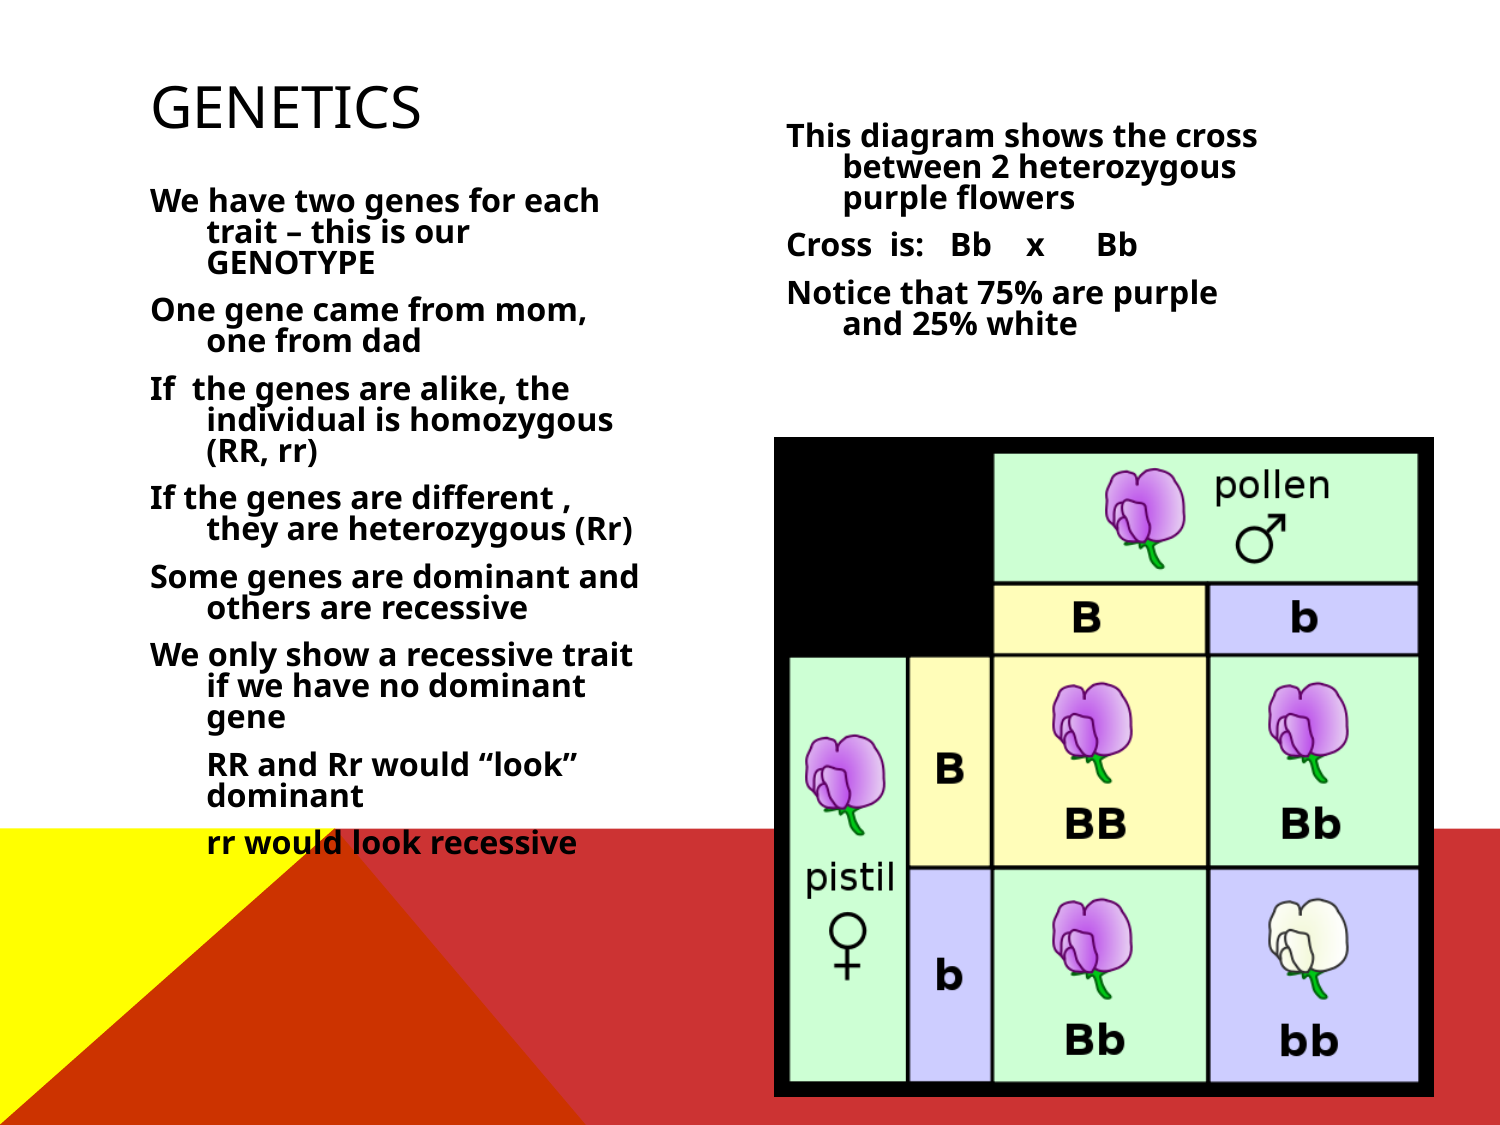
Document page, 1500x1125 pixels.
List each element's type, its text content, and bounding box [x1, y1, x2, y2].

list We have two genes for each trait – this is our GENOTYPE One gene came from mom, one from dad If the genes are alike, the individual is homozygous (RR, rr) If the genes are different , they are heterozygous (Rr) Some genes are dominant and others are recessive We only show a recessive trait if we have no dominant gene RR and Rr would “look” dominant rr would look recessive [135, 179, 660, 789]
title GENETICS [135, 60, 1369, 150]
picture [774, 437, 1435, 1097]
list This diagram shows the cross between 2 heterozygous purple flowers Cross is: Bb x Bb Notice that 75% are purple and 25% white [771, 150, 1296, 438]
